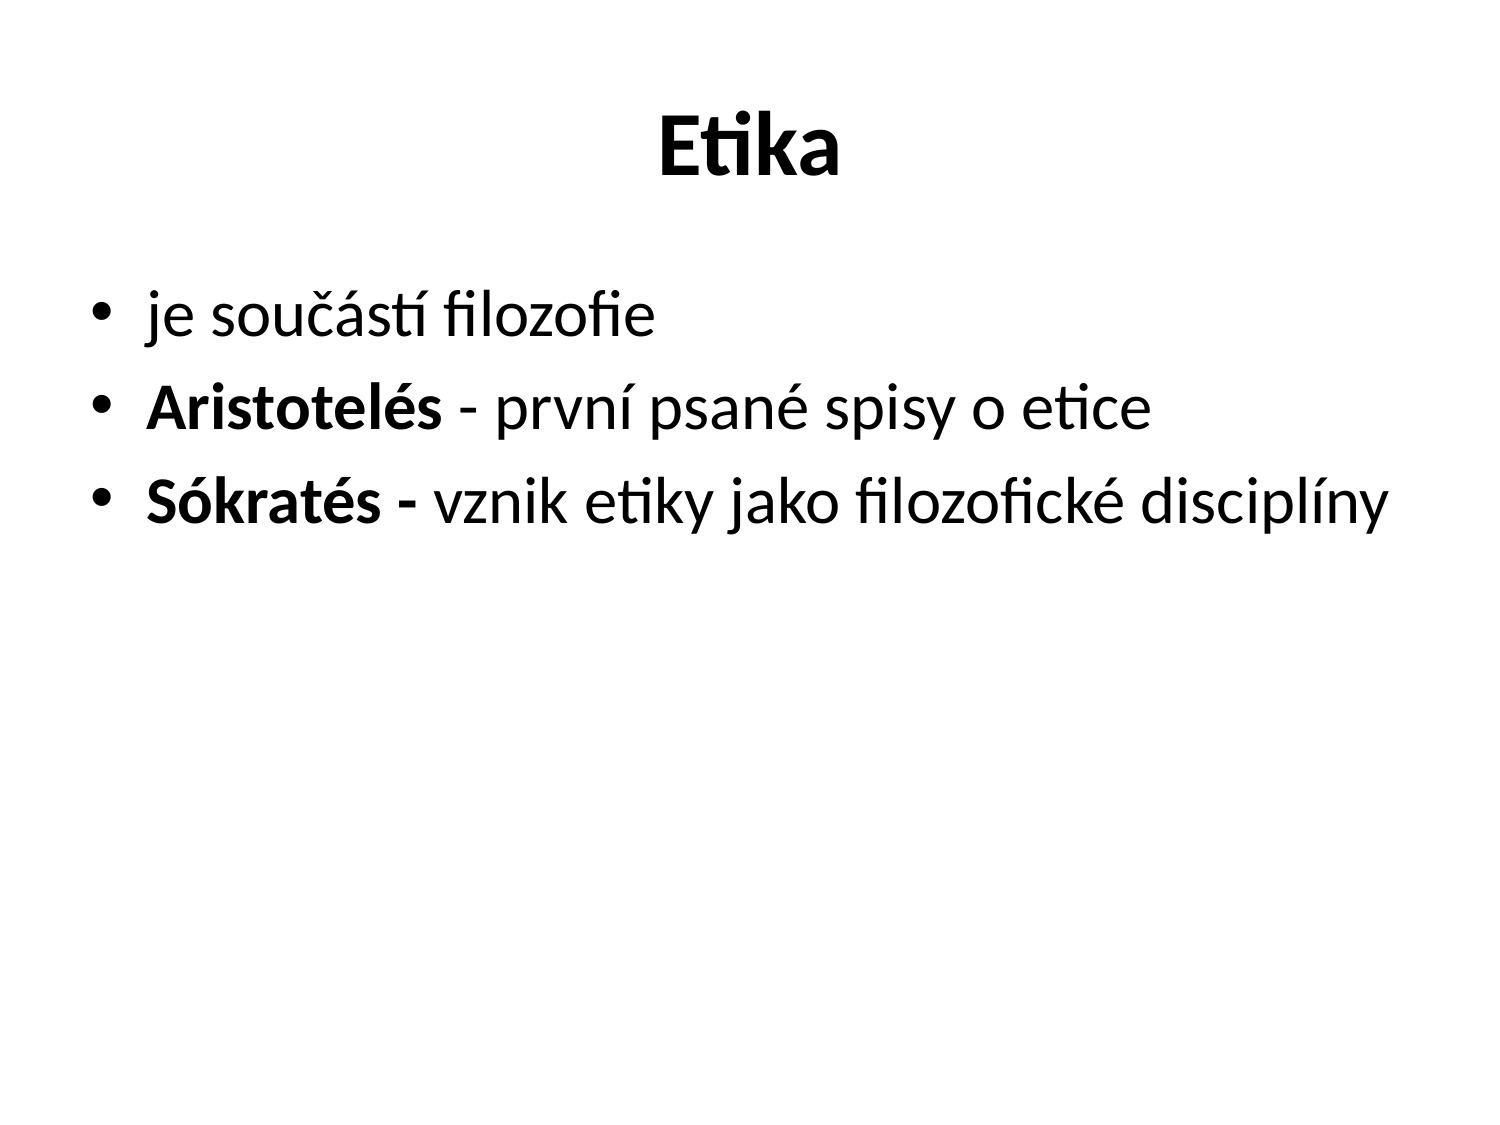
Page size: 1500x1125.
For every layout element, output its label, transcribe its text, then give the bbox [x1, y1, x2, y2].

list je součástí filozofie Aristotelés - první psané spisy o etice Sókratés - vznik etiky jako filozofické disciplíny [75, 262, 1425, 1005]
title Etika [75, 45, 1425, 233]
